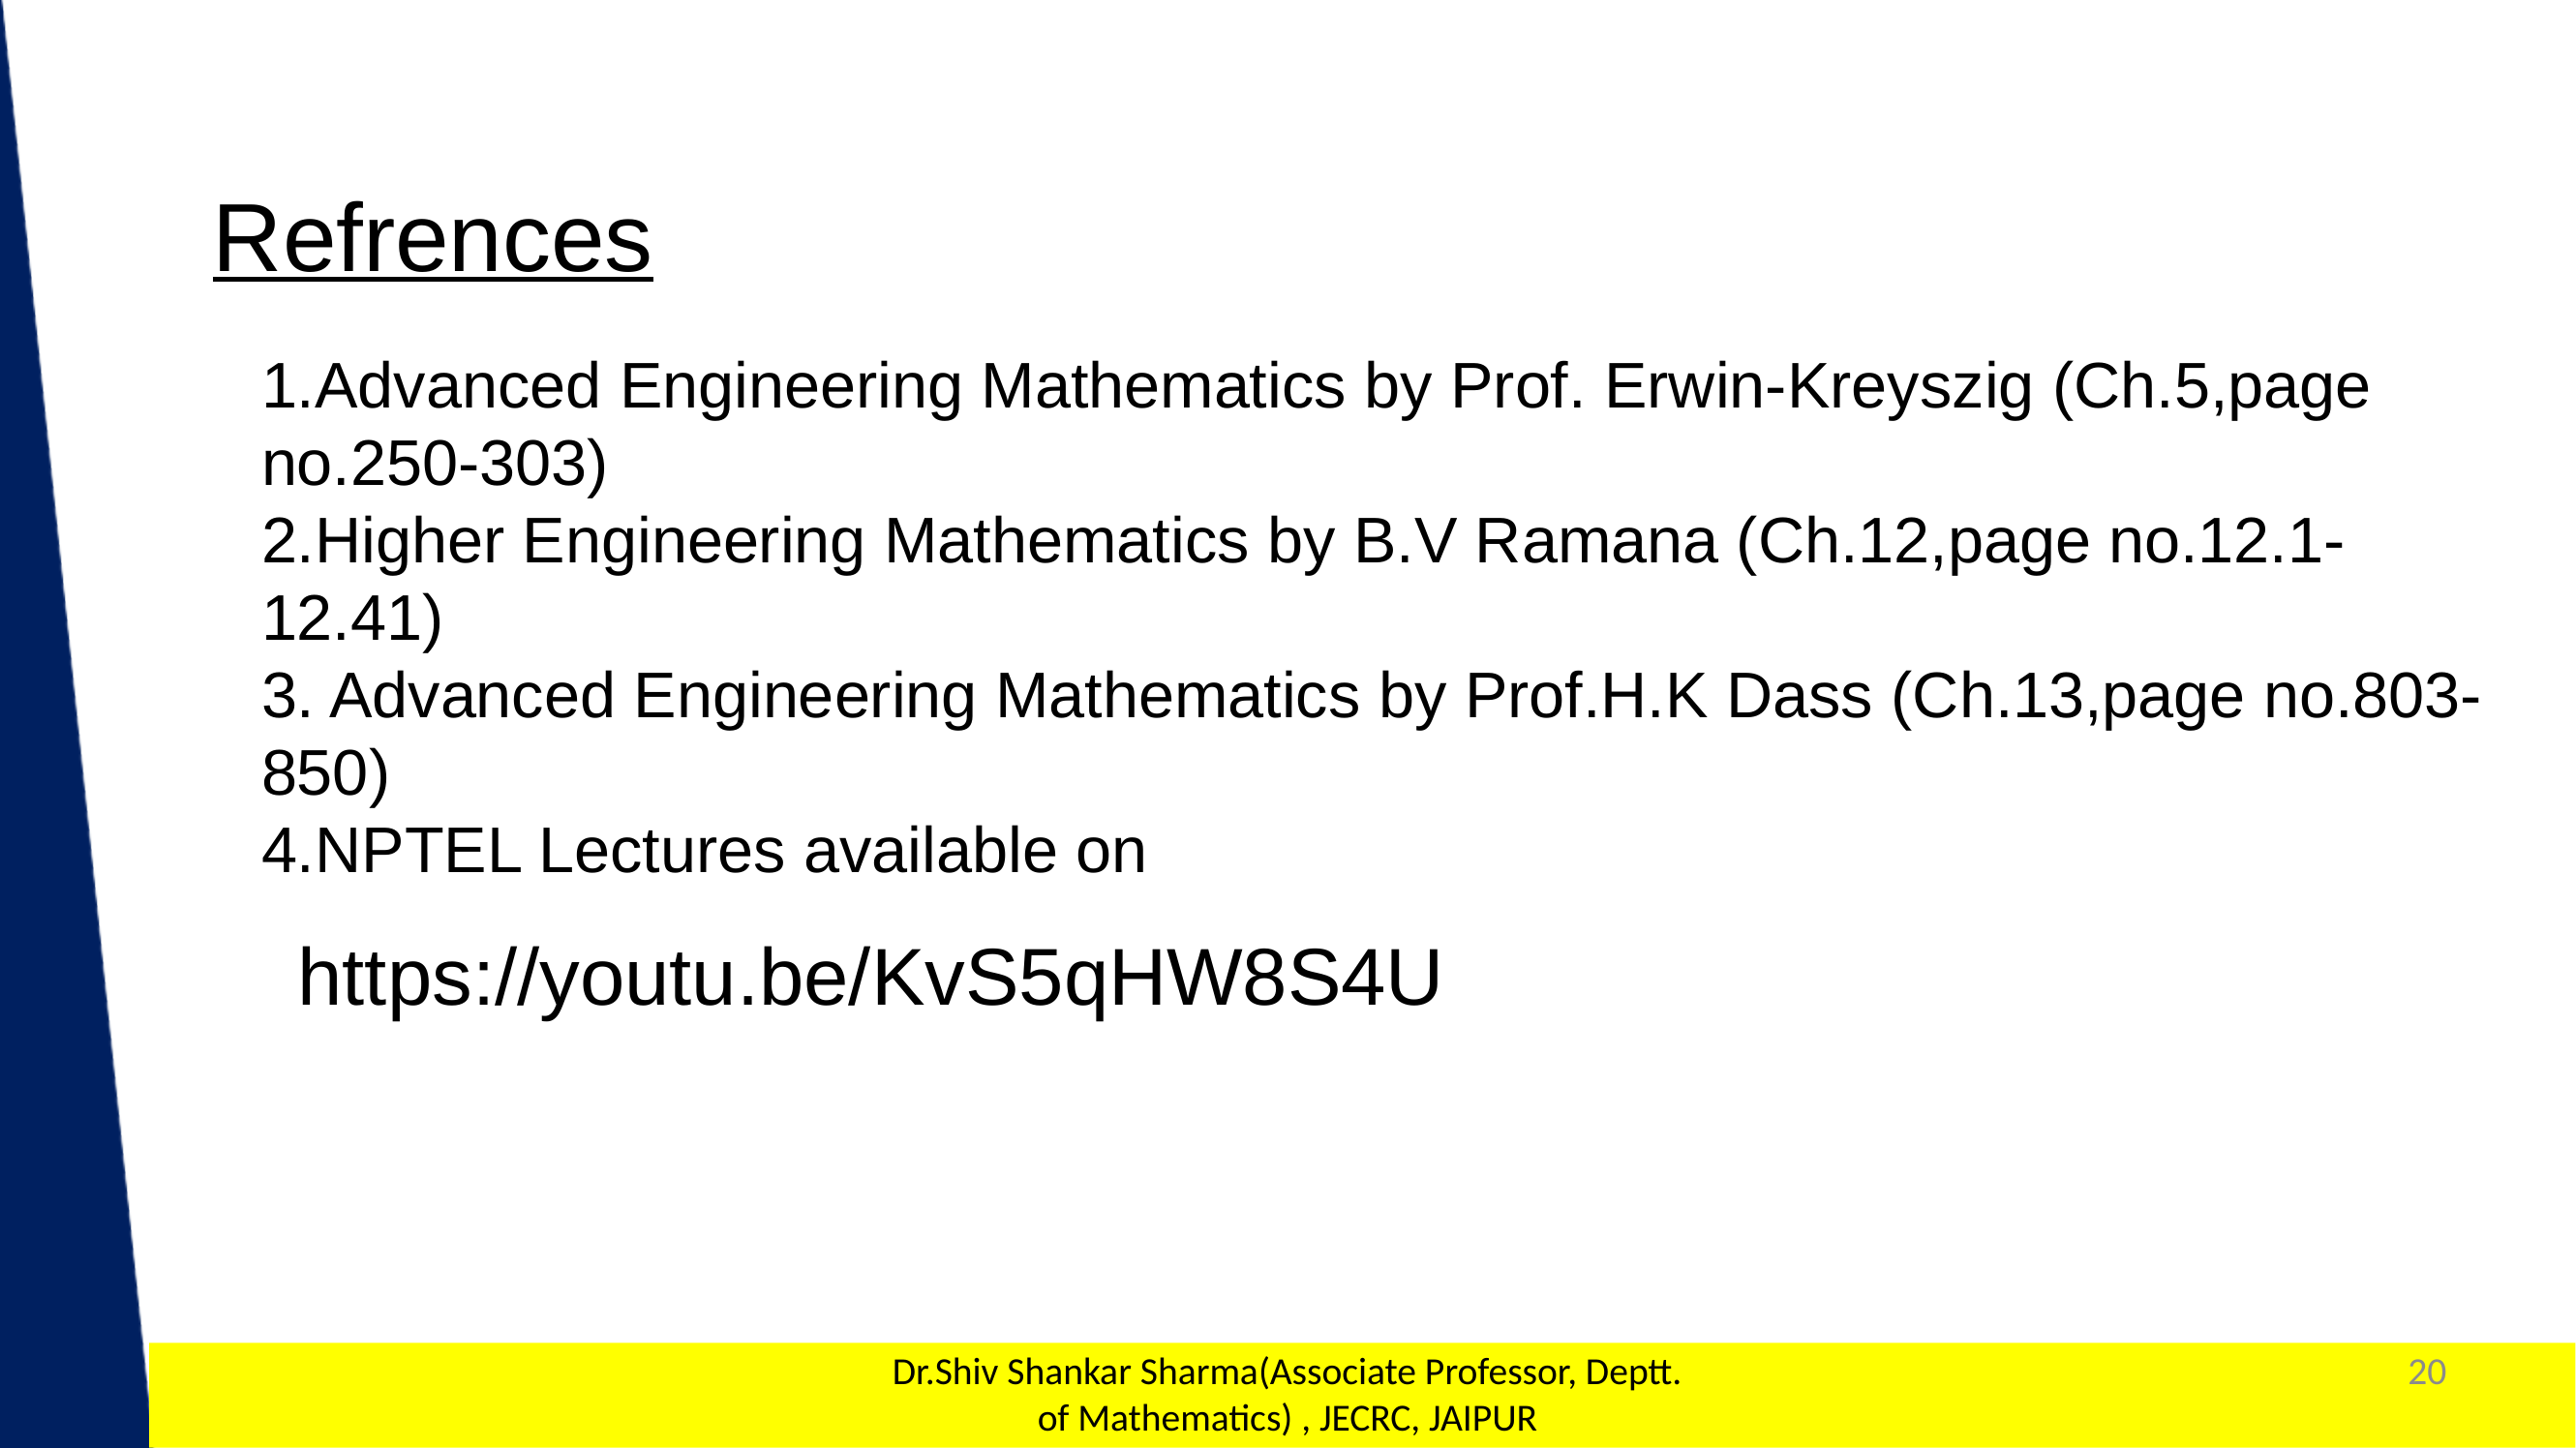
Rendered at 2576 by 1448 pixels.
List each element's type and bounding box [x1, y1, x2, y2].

text_box [0, 0, 2576, 1448]
